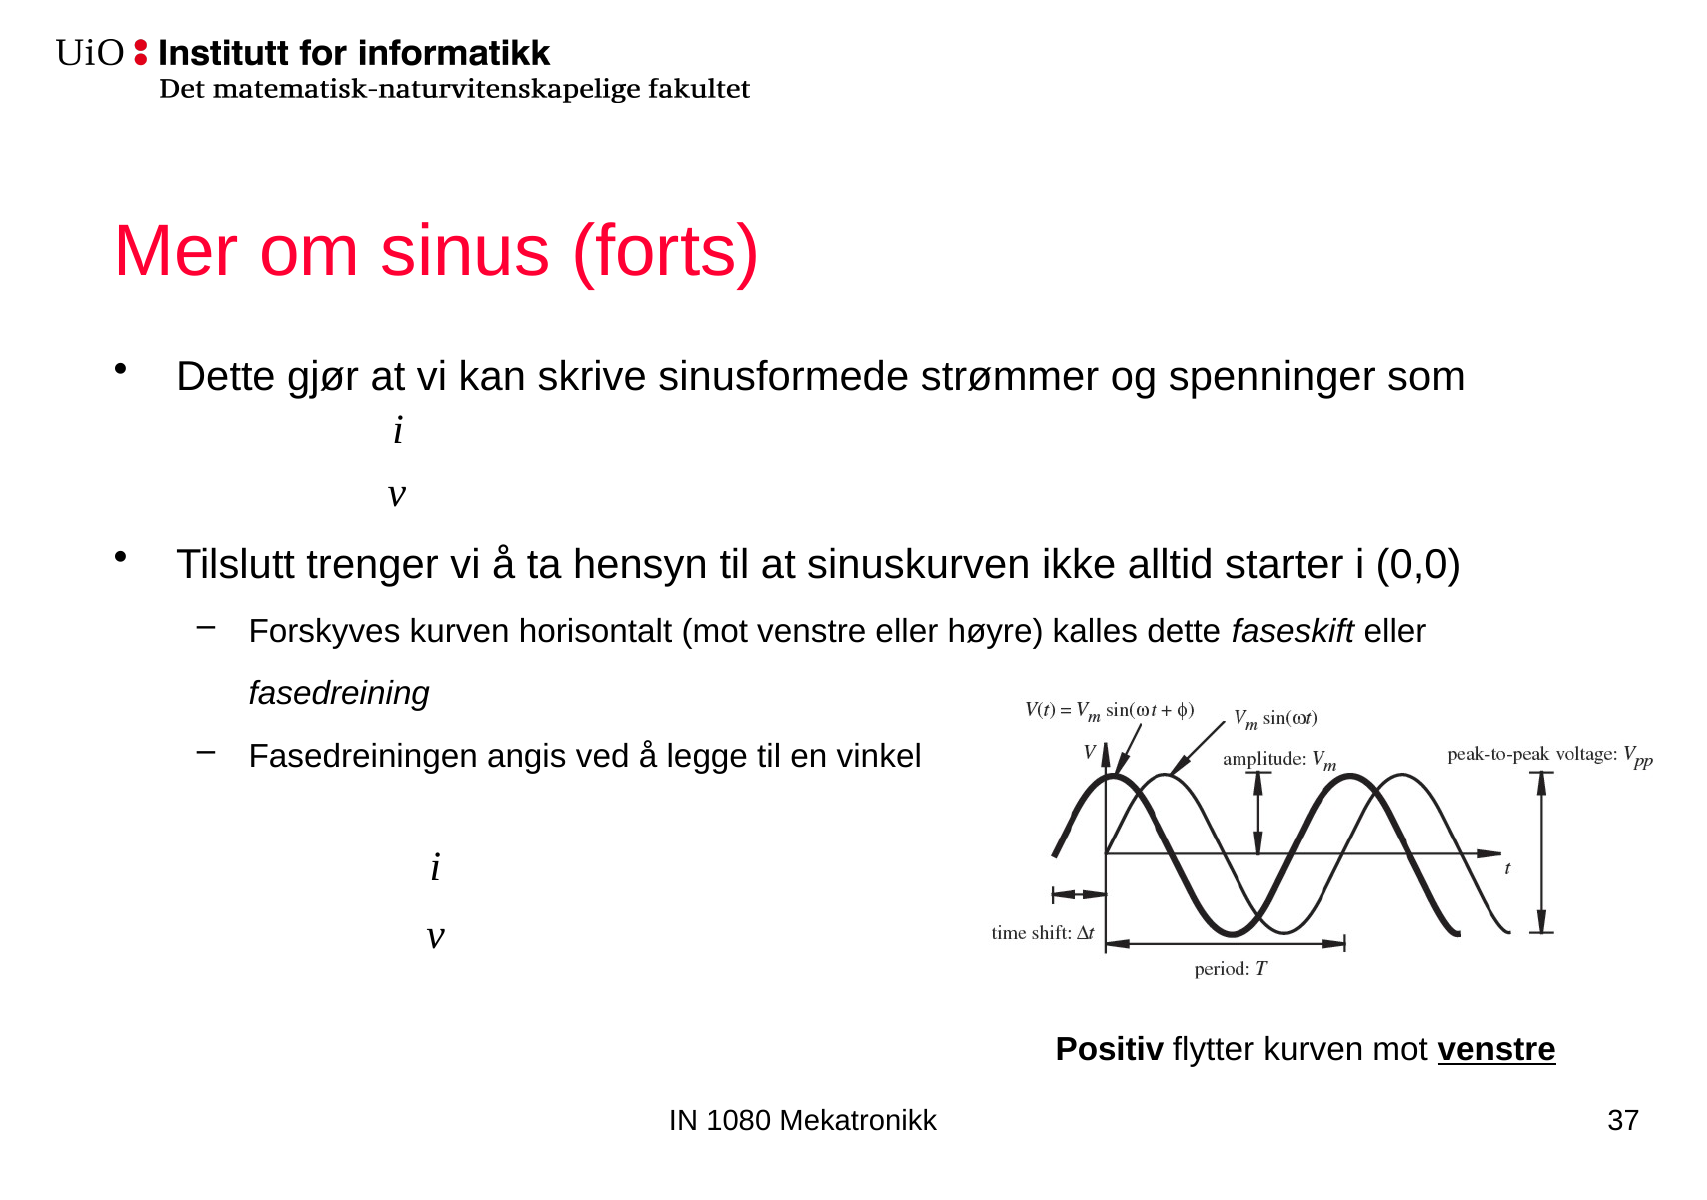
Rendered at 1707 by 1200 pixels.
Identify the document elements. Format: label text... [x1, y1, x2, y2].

picture [987, 698, 1657, 979]
title Mer om sinus (forts) [96, 146, 1534, 347]
picture [56, 39, 750, 103]
slide_number 37 [1528, 1093, 1657, 1174]
footer IN 1080 Mekatronikk [652, 1093, 996, 1174]
